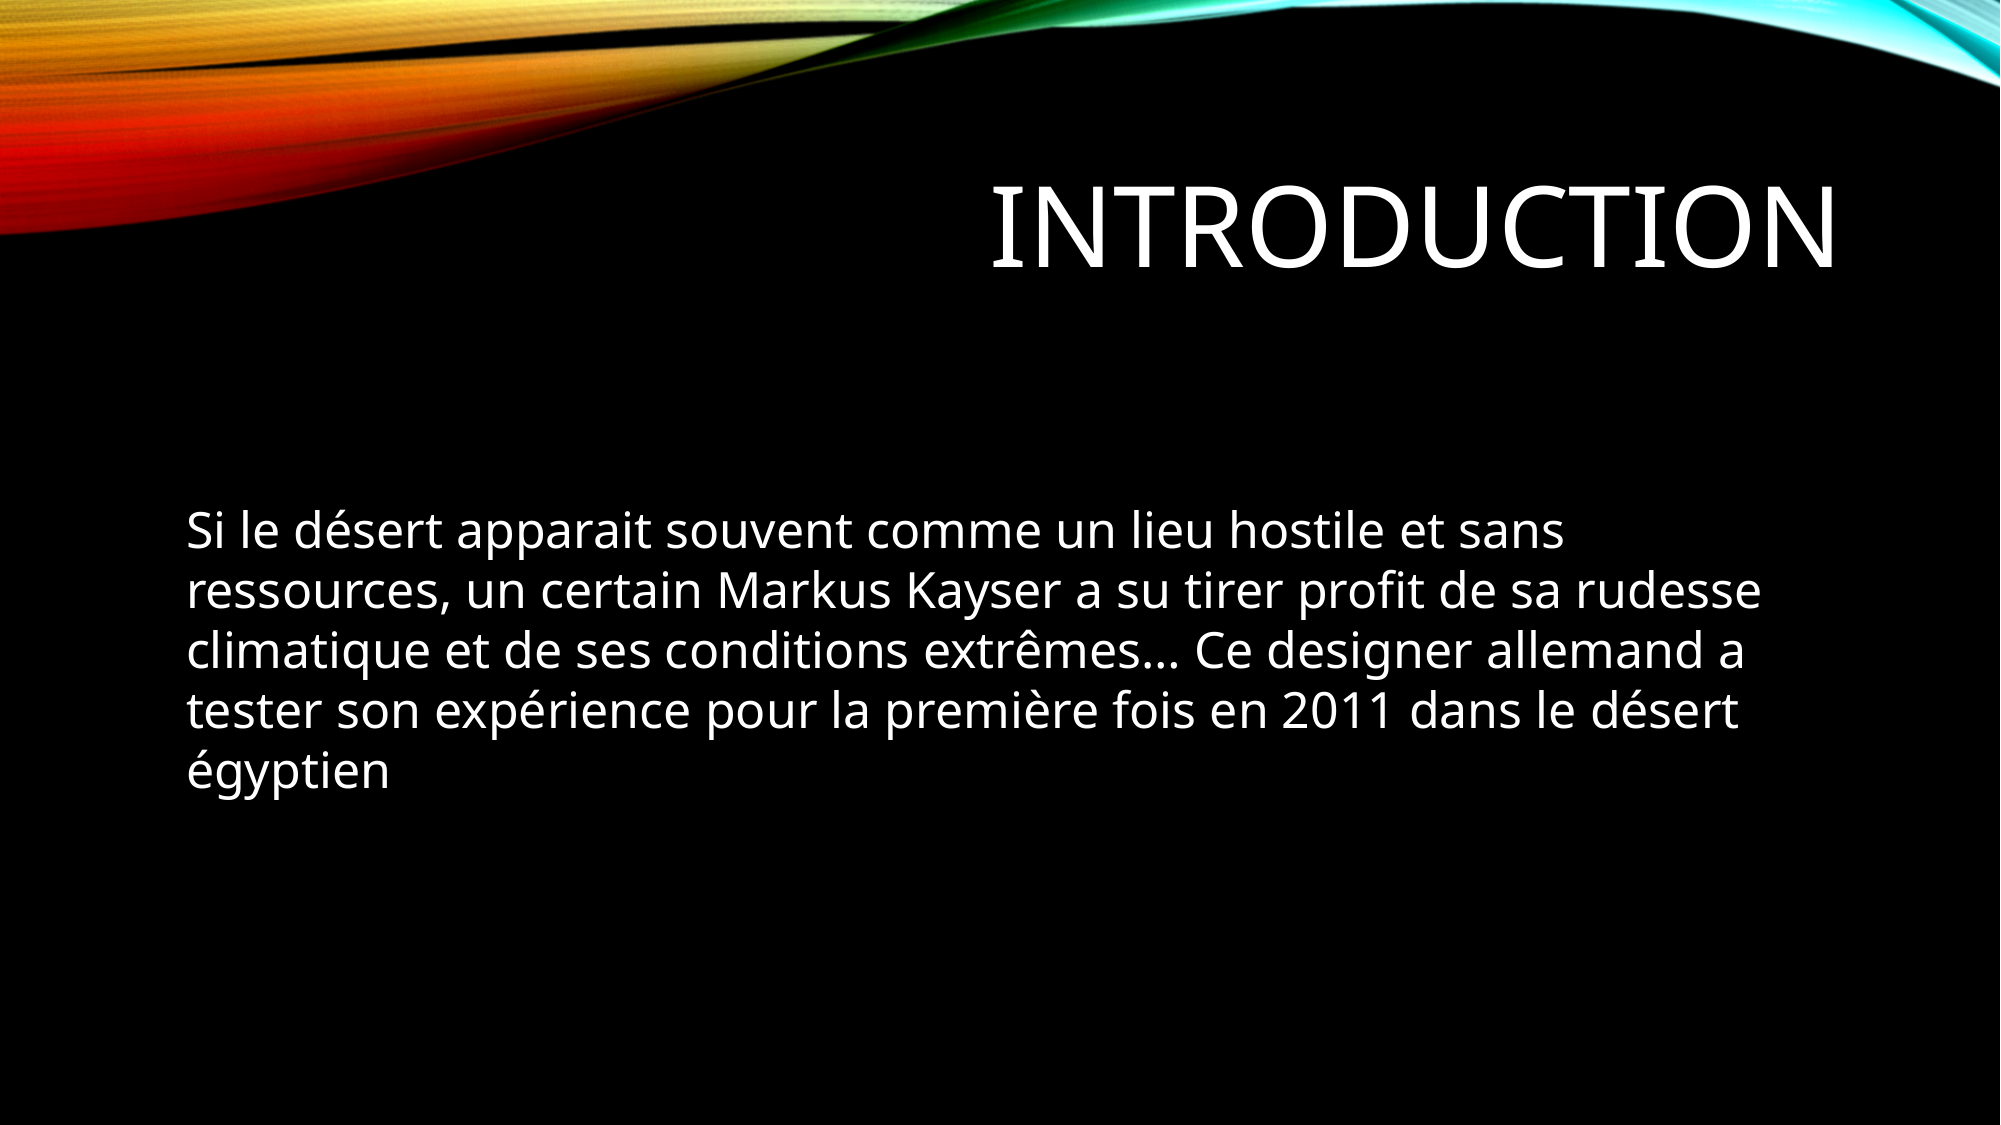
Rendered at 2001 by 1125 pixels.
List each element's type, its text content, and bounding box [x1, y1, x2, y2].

picture [0, 0, 2000, 237]
text_box Si le désert apparait souvent comme un lieu hostile et sans ressources, un certain Markus Kayser a su tirer profit de sa rudesse climatique et de ses conditions extrêmes… Ce designer allemand a tester son expérience pour la première fois en 2011 dans le désert égyptien [171, 491, 1824, 807]
title Introduction [474, 125, 1888, 338]
